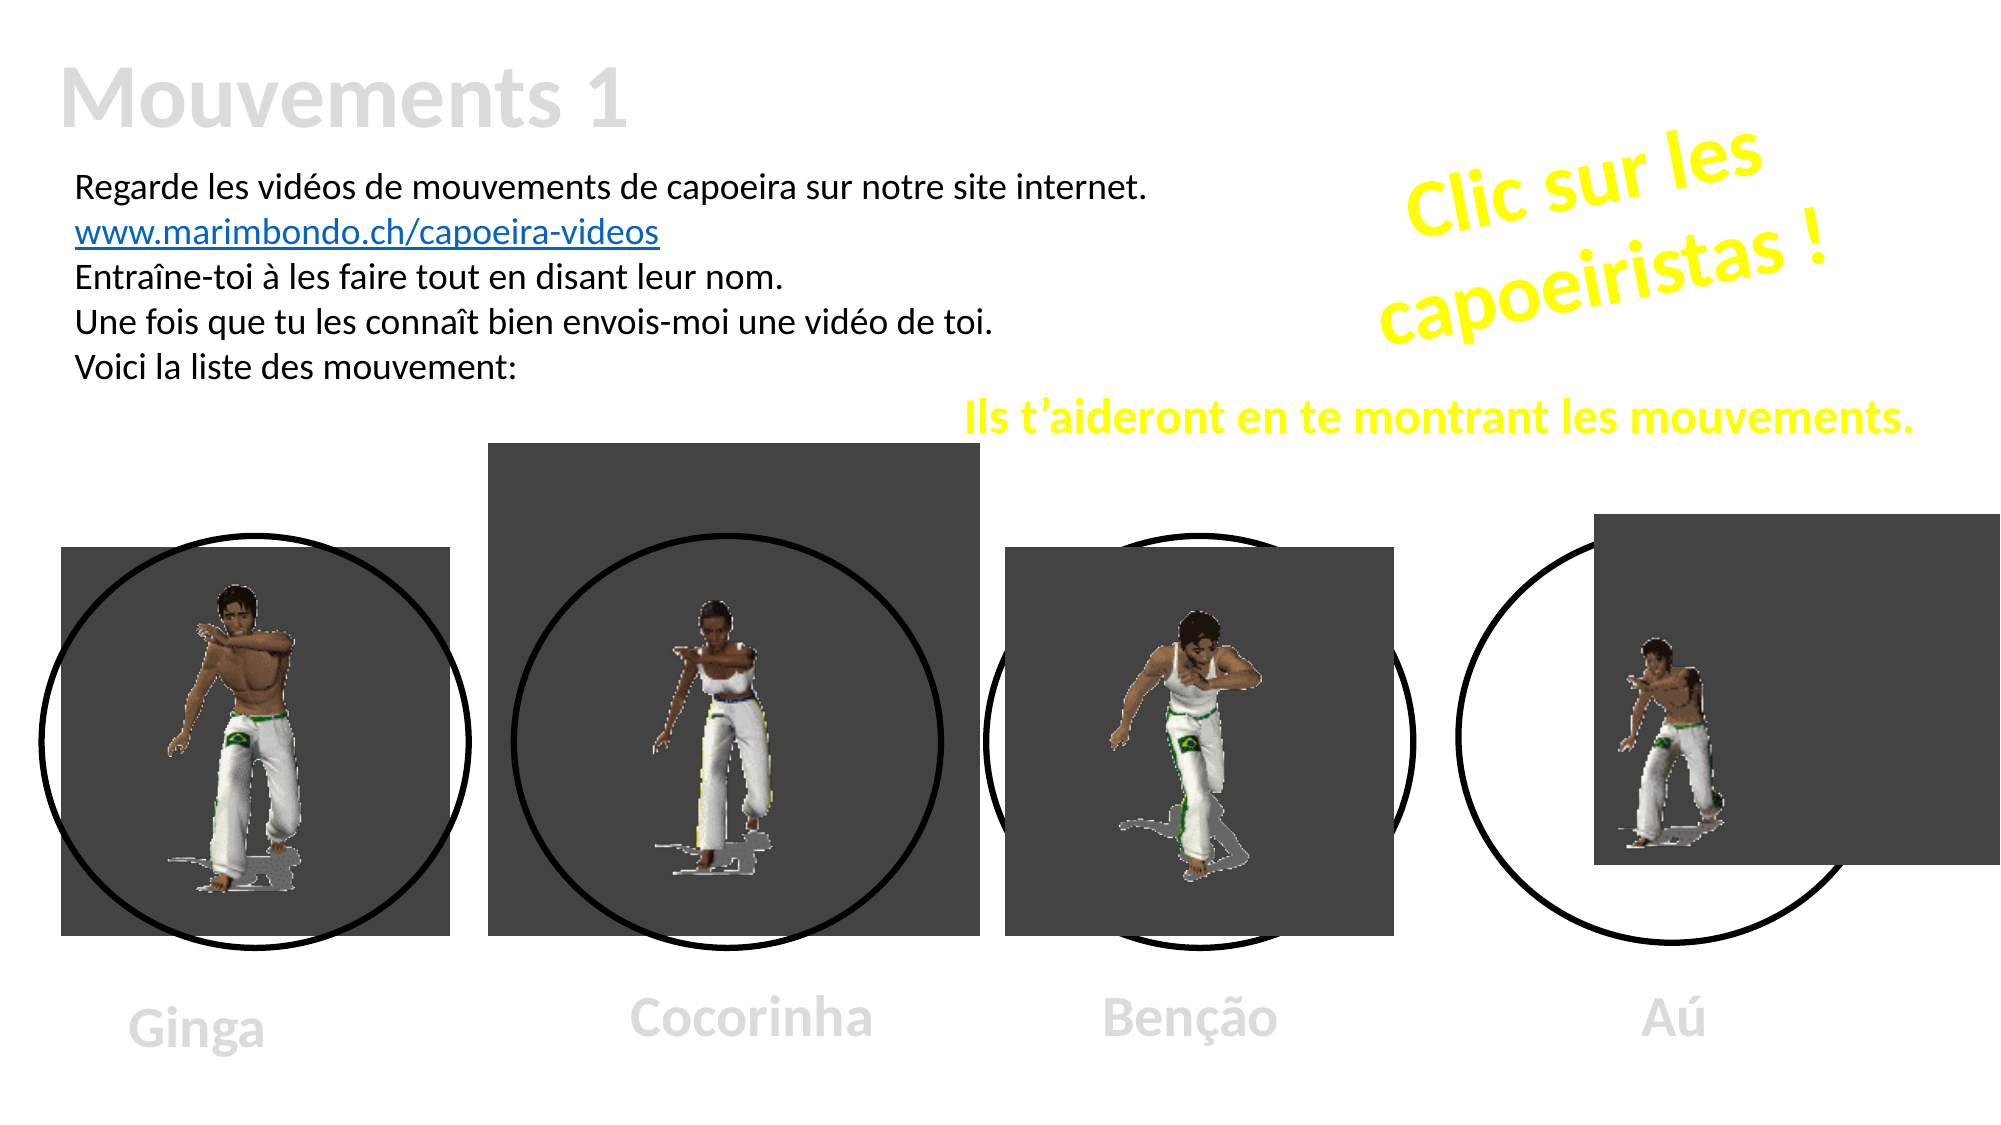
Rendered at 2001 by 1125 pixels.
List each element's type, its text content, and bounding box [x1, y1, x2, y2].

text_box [486, 442, 982, 937]
text_box [185, 534, 325, 546]
text_box [1457, 544, 1839, 936]
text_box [1004, 546, 1396, 938]
text_box Cocorinha [604, 937, 934, 1062]
text_box [985, 657, 1004, 827]
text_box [59, 546, 451, 938]
text_box Aú [1527, 936, 1856, 1062]
text_box Benção [1043, 938, 1372, 1062]
text_box [1130, 534, 1270, 546]
text_box [40, 657, 59, 826]
text_box Ils t’aideront en te montrant les mouvements. [906, 375, 1996, 451]
text_box Regarde les vidéos de mouvements de capoeira sur notre site internet. www.marimbondo.ch/capoeira-videos Entraîne-toi à les faire tout en disant leur nom. Une fois que tu les connaît bien envois-moi une vidéo de toi. Voici la liste des mouvement: [1374, 314, 1690, 375]
text_box Regarde les vidéos de mouvements de capoeira sur notre site internet. www.marimbondo.ch/capoeira-videos Entraîne-toi à les faire tout en disant leur nom. Une fois que tu les connaît bien envois-moi une vidéo de toi. Voici la liste des mouvement: [59, 154, 1374, 440]
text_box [1592, 513, 2000, 867]
text_box [186, 938, 324, 947]
text_box [1396, 658, 1415, 826]
text_box Ginga [50, 947, 379, 1073]
text_box Clic sur les capoeiristas ! [1325, 69, 1861, 375]
text_box [451, 657, 470, 827]
text_box Mouvements 1 [0, 28, 763, 154]
